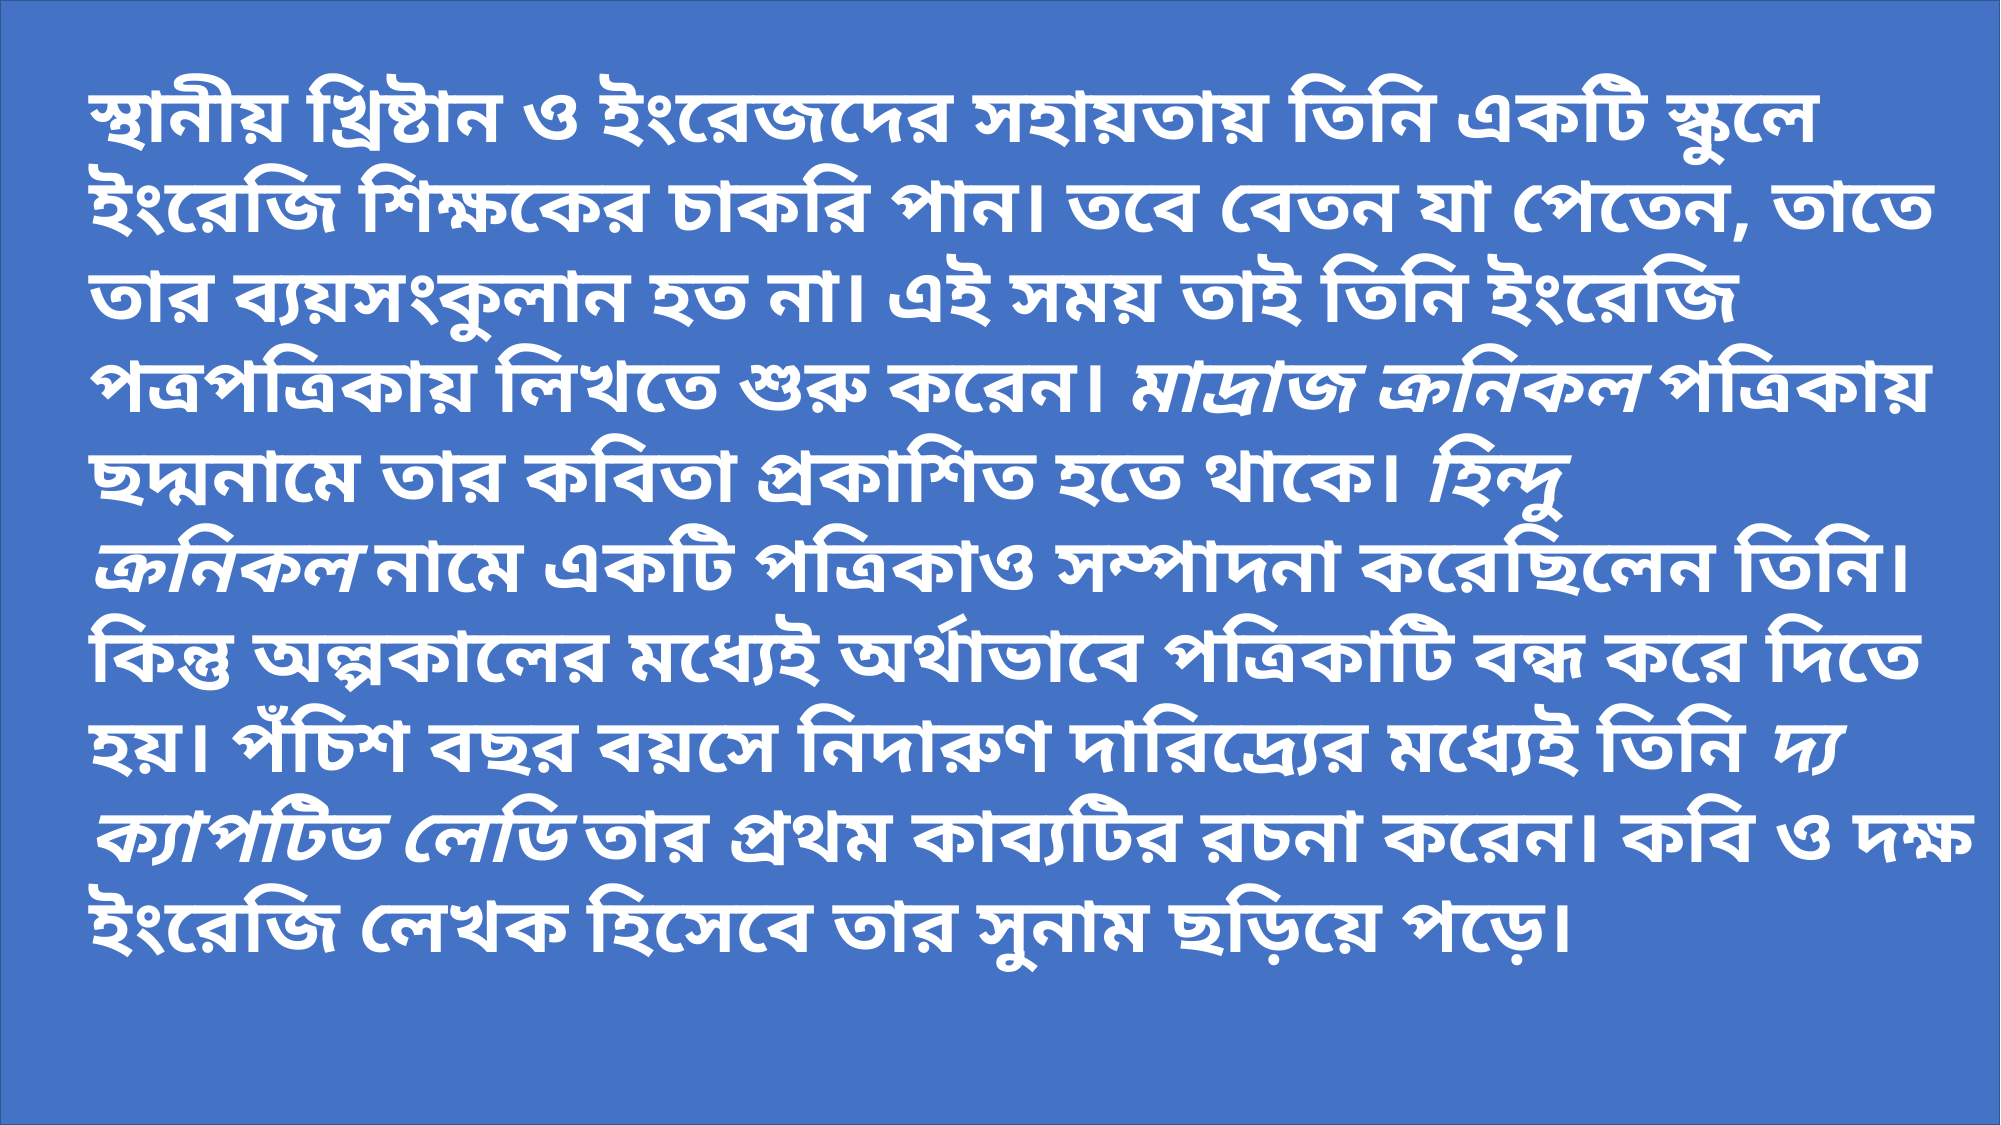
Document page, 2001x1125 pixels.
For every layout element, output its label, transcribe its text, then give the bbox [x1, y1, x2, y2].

text_box স্থানীয় খ্রিষ্টান ও ইংরেজদের সহায়তায় তিনি একটি স্কুলে ইংরেজি শিক্ষকের চাকরি পান। তবে বেতন যা পেতেন, তাতে তার ব্যয়সংকুলান হত না। এই সময় তাই তিনি ইংরেজি পত্রপত্রিকায় লিখতে শুরু করেন। মাদ্রাজ ক্রনিকল পত্রিকায় ছদ্মনামে তার কবিতা প্রকাশিত হতে থাকে। হিন্দু ক্রনিকল নামে একটি পত্রিকাও সম্পাদনা করেছিলেন তিনি। কিন্তু অল্পকালের মধ্যেই অর্থাভাবে পত্রিকাটি বন্ধ করে দিতে হয়। পঁচিশ বছর বয়সে নিদারুণ দারিদ্র্যের মধ্যেই তিনি দ্য ক্যাপটিভ লেডি তার প্রথম কাব্যটির রচনা করেন। কবি ও দক্ষ ইংরেজি লেখক হিসেবে তার সুনাম ছড়িয়ে পড়ে। [0, 0, 2000, 1125]
